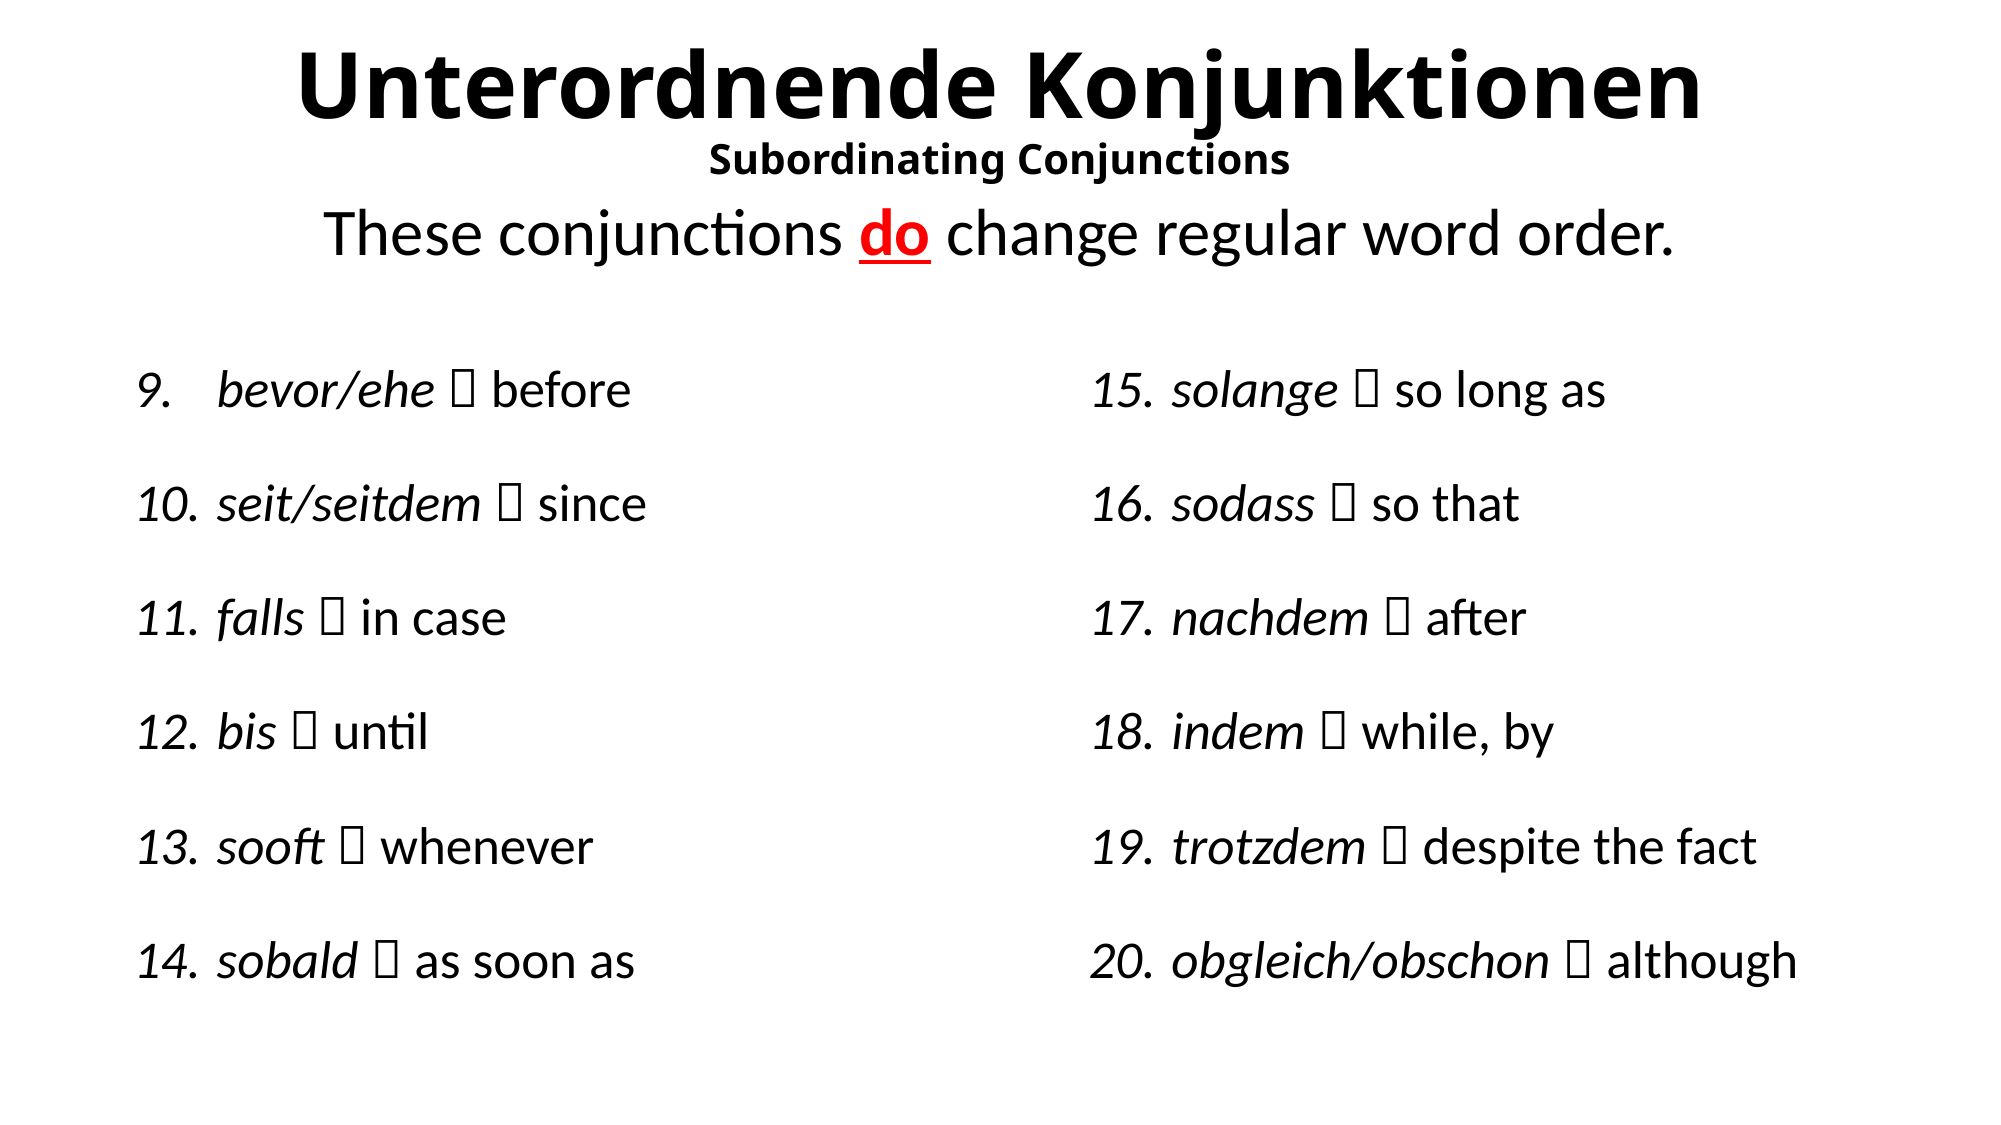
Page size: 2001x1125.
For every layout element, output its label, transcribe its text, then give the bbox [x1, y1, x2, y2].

list bevor/ehe  before seit/seitdem  since falls  in case bis  until sooft  whenever sobald  as soon as solange  so long as sodass  so that nachdem  after indem  while, by trotzdem  despite the fact obgleich/obschon  although [118, 314, 2000, 1000]
text_box These conjunctions do change regular word order. [308, 181, 1692, 276]
title Unterordnende Konjunktionen Subordinating Conjunctions [137, 3, 1863, 221]
